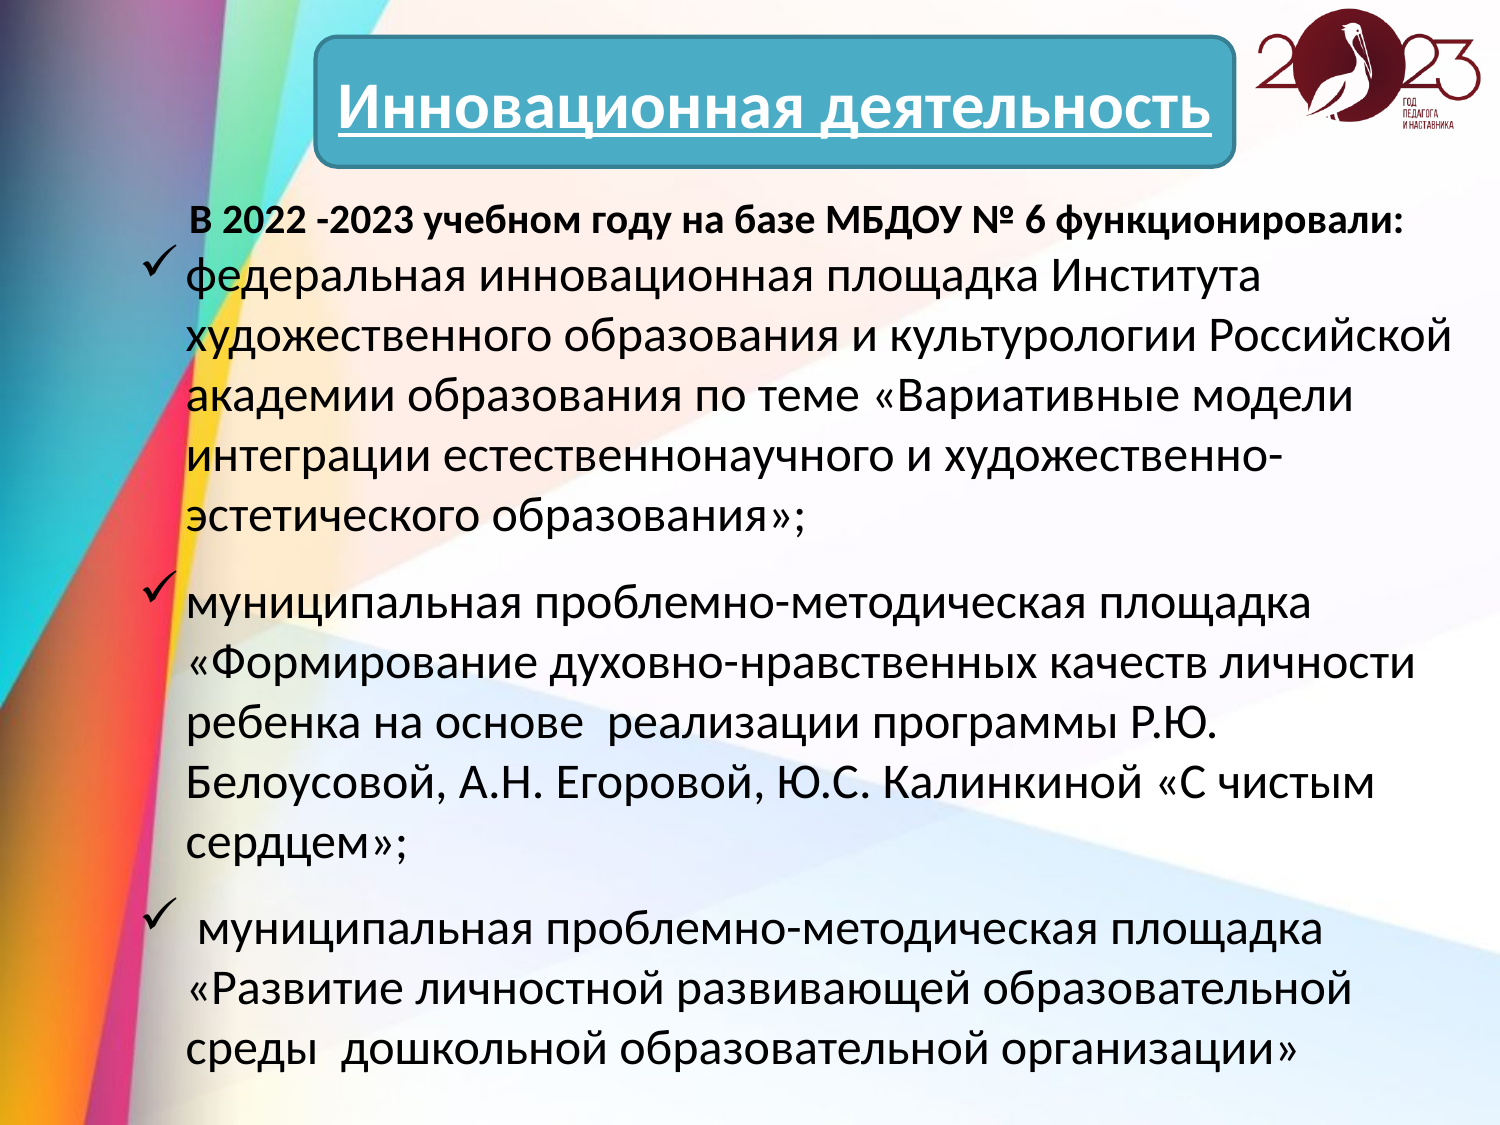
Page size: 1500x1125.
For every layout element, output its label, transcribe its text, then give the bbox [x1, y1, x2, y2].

text_box Инновационная деятельность [313, 34, 1237, 169]
text_box В 2022 -2023 учебном году на базе МБДОУ № 6 функционировали: федеральная инновационная площадка Института художественного образования и культурологии Российской академии образования по теме «Вариативные модели интеграции естественнонаучного и художественно-эстетического образования»; муниципальная проблемно-методическая площадка «Формирование духовно-нравственных качеств личности ребенка на основе реализации программы Р.Ю. Белоусовой, А.Н. Егоровой, Ю.С. Калинкиной «С чистым сердцем»; муниципальная проблемно-методическая площадка «Развитие личностной развивающей образовательной среды дошкольной образовательной организации» [123, 184, 1471, 1125]
picture [0, 0, 1500, 1125]
